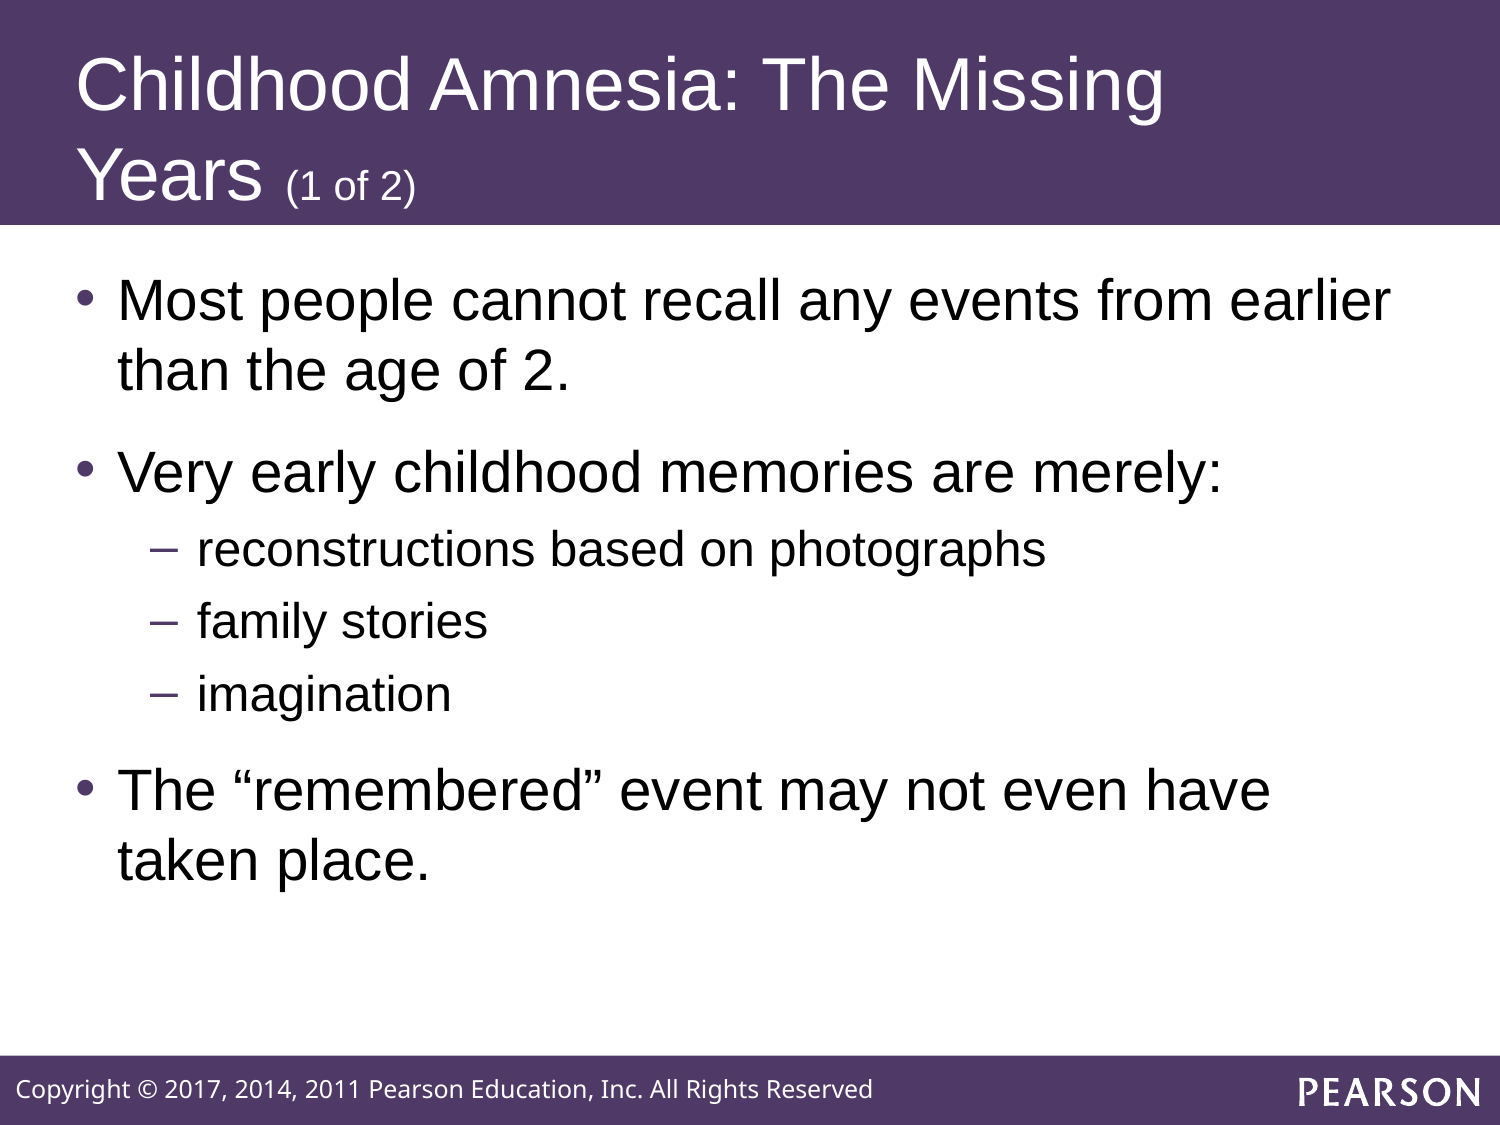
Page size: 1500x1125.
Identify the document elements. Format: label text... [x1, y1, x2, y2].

title Childhood Amnesia: The Missing Years (1 of 2) [75, 35, 1425, 216]
list Most people cannot recall any events from earlier than the age of 2. Very early childhood memories are merely: reconstructions based on photographs family stories imagination The “remembered” event may not even have taken place. [75, 262, 1425, 1005]
